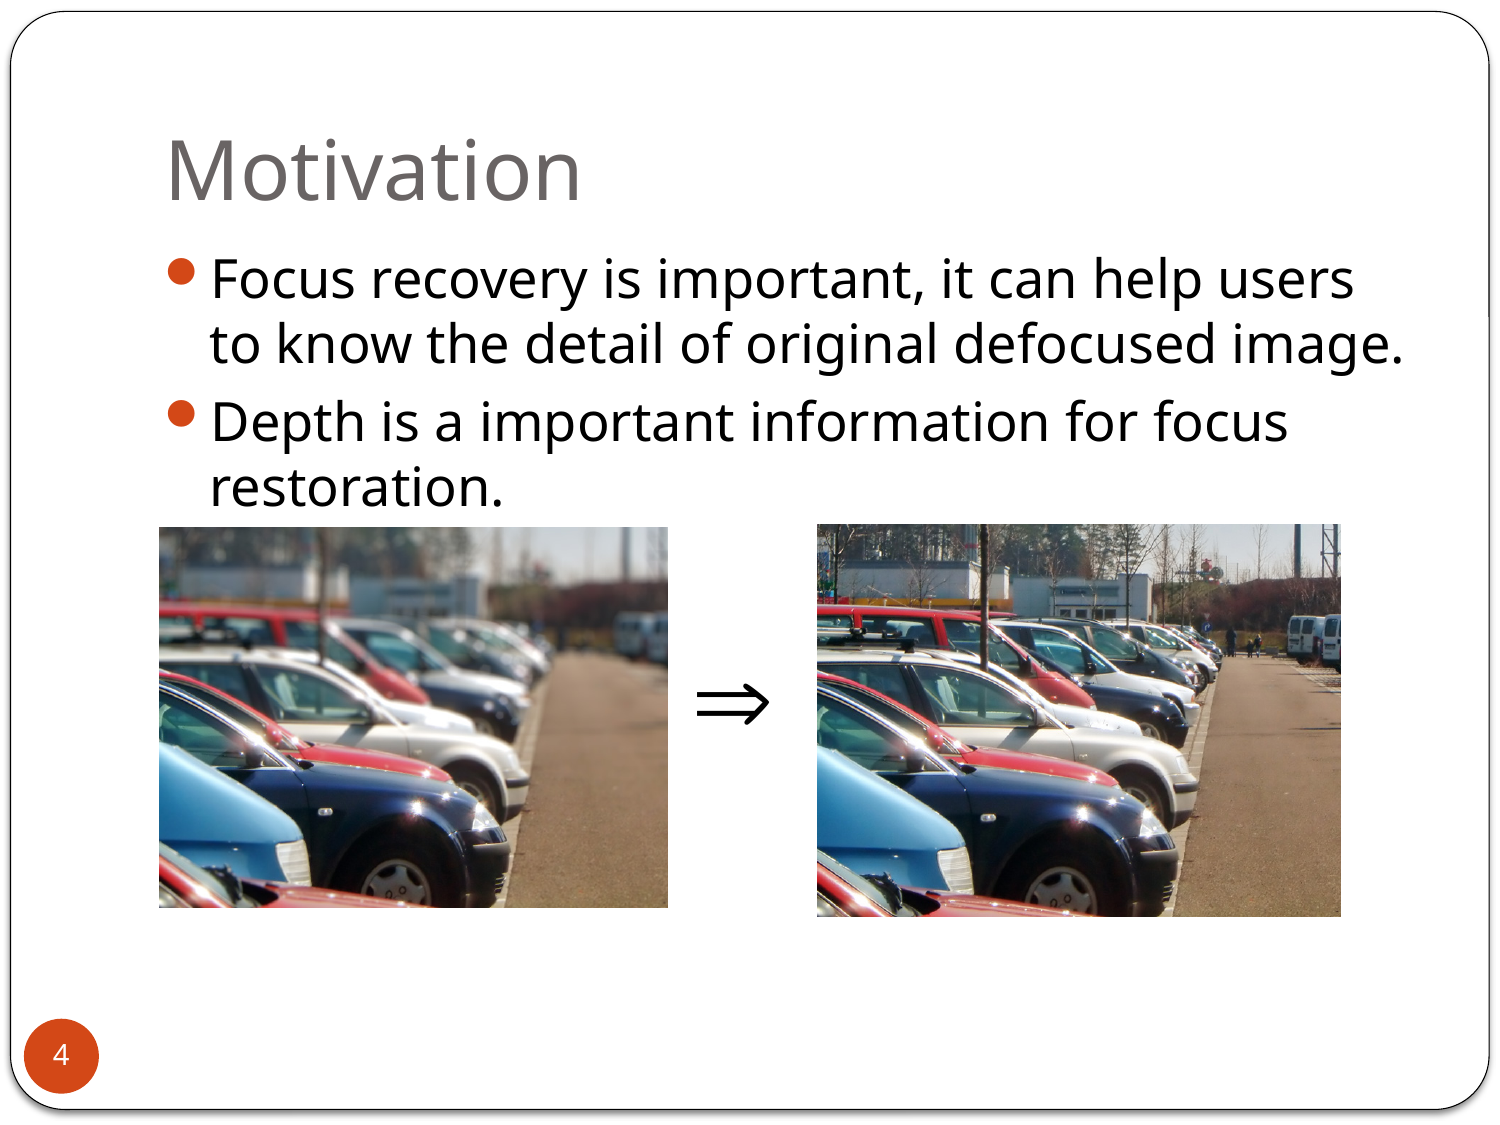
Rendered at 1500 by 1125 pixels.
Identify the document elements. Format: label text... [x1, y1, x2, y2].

title Motivation [150, 45, 1425, 233]
slide_number 4 [23, 1018, 99, 1094]
picture [159, 526, 668, 909]
list Focus recovery is important, it can help users to know the detail of original defocused image. Depth is a important information for focus restoration. [150, 237, 1425, 988]
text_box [678, 656, 810, 762]
picture [816, 523, 1341, 918]
